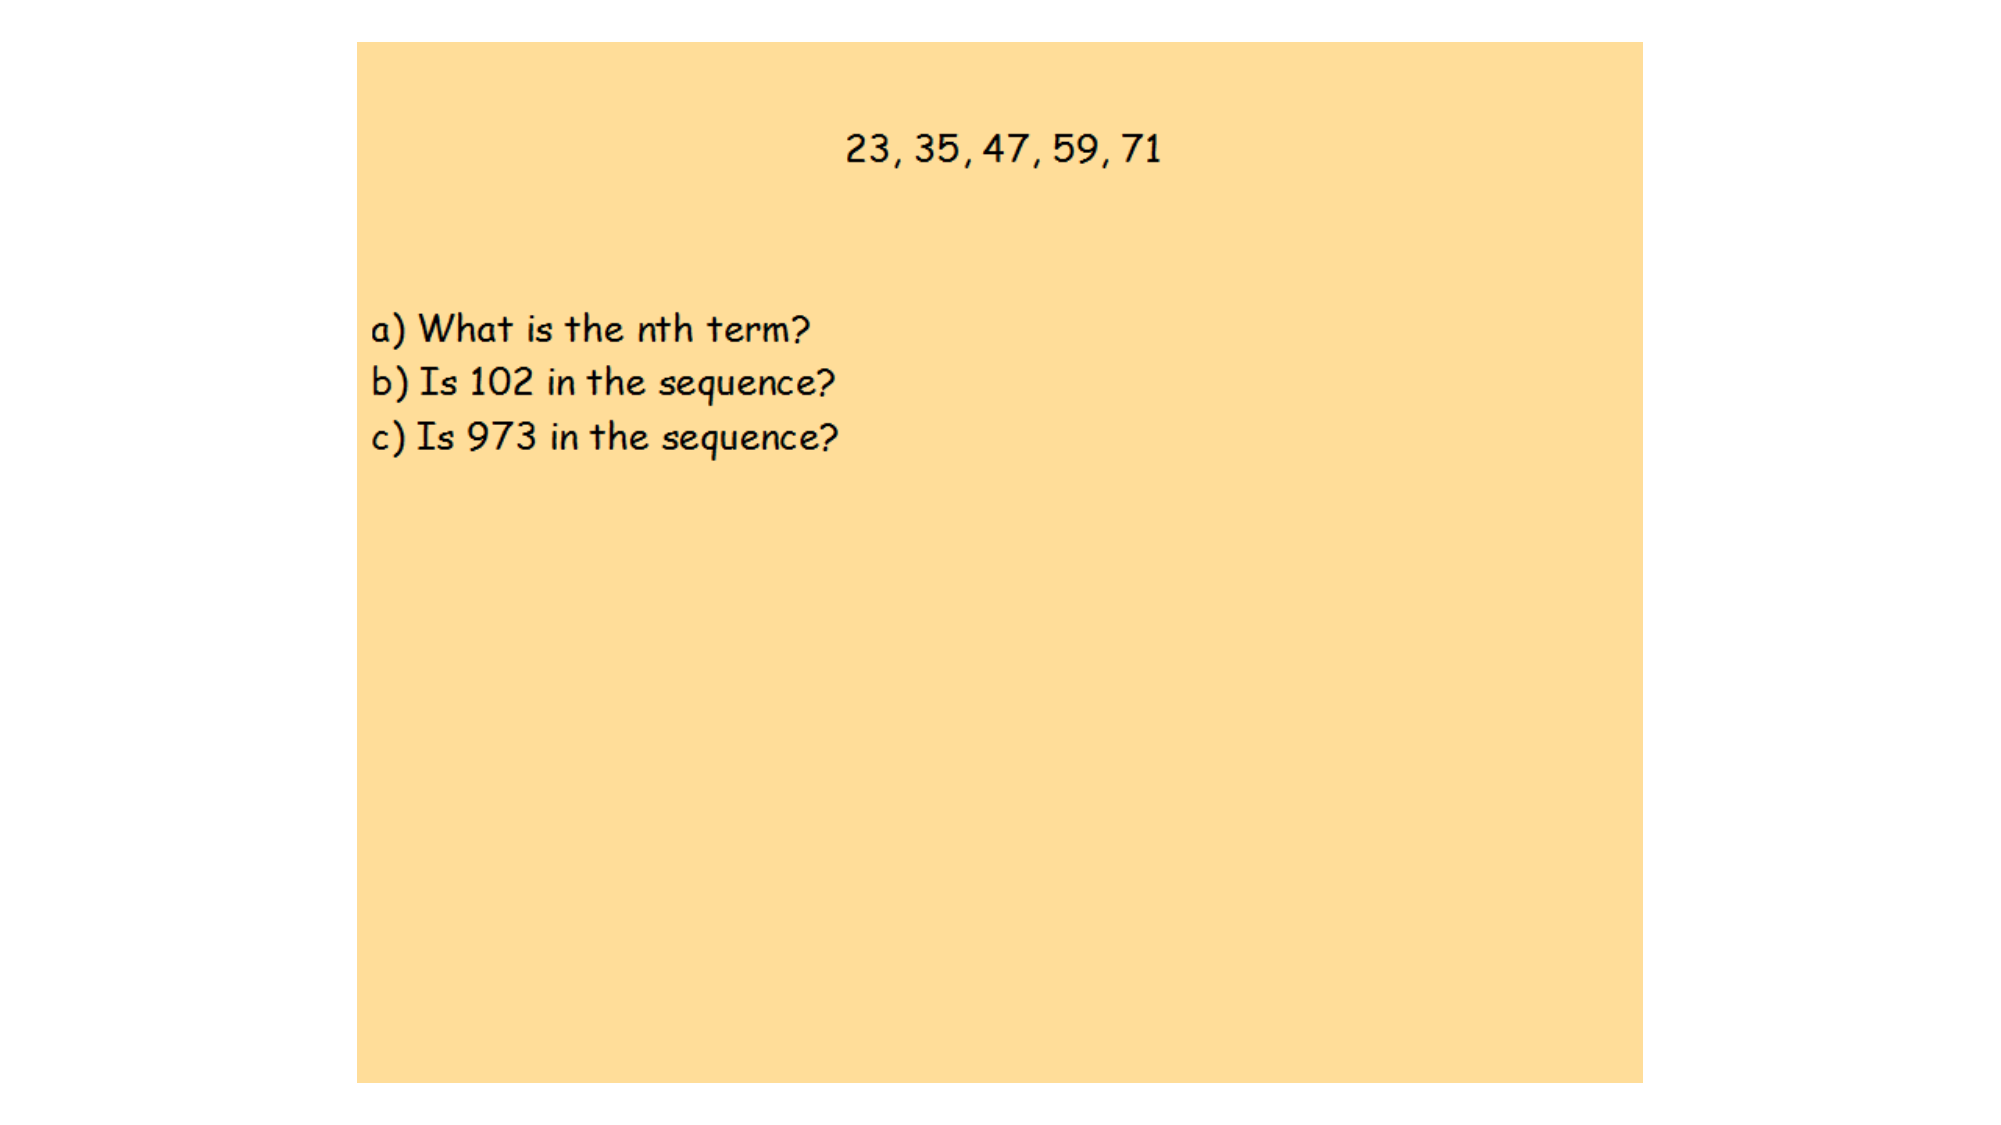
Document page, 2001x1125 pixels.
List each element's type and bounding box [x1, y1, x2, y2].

picture [357, 42, 1643, 1083]
